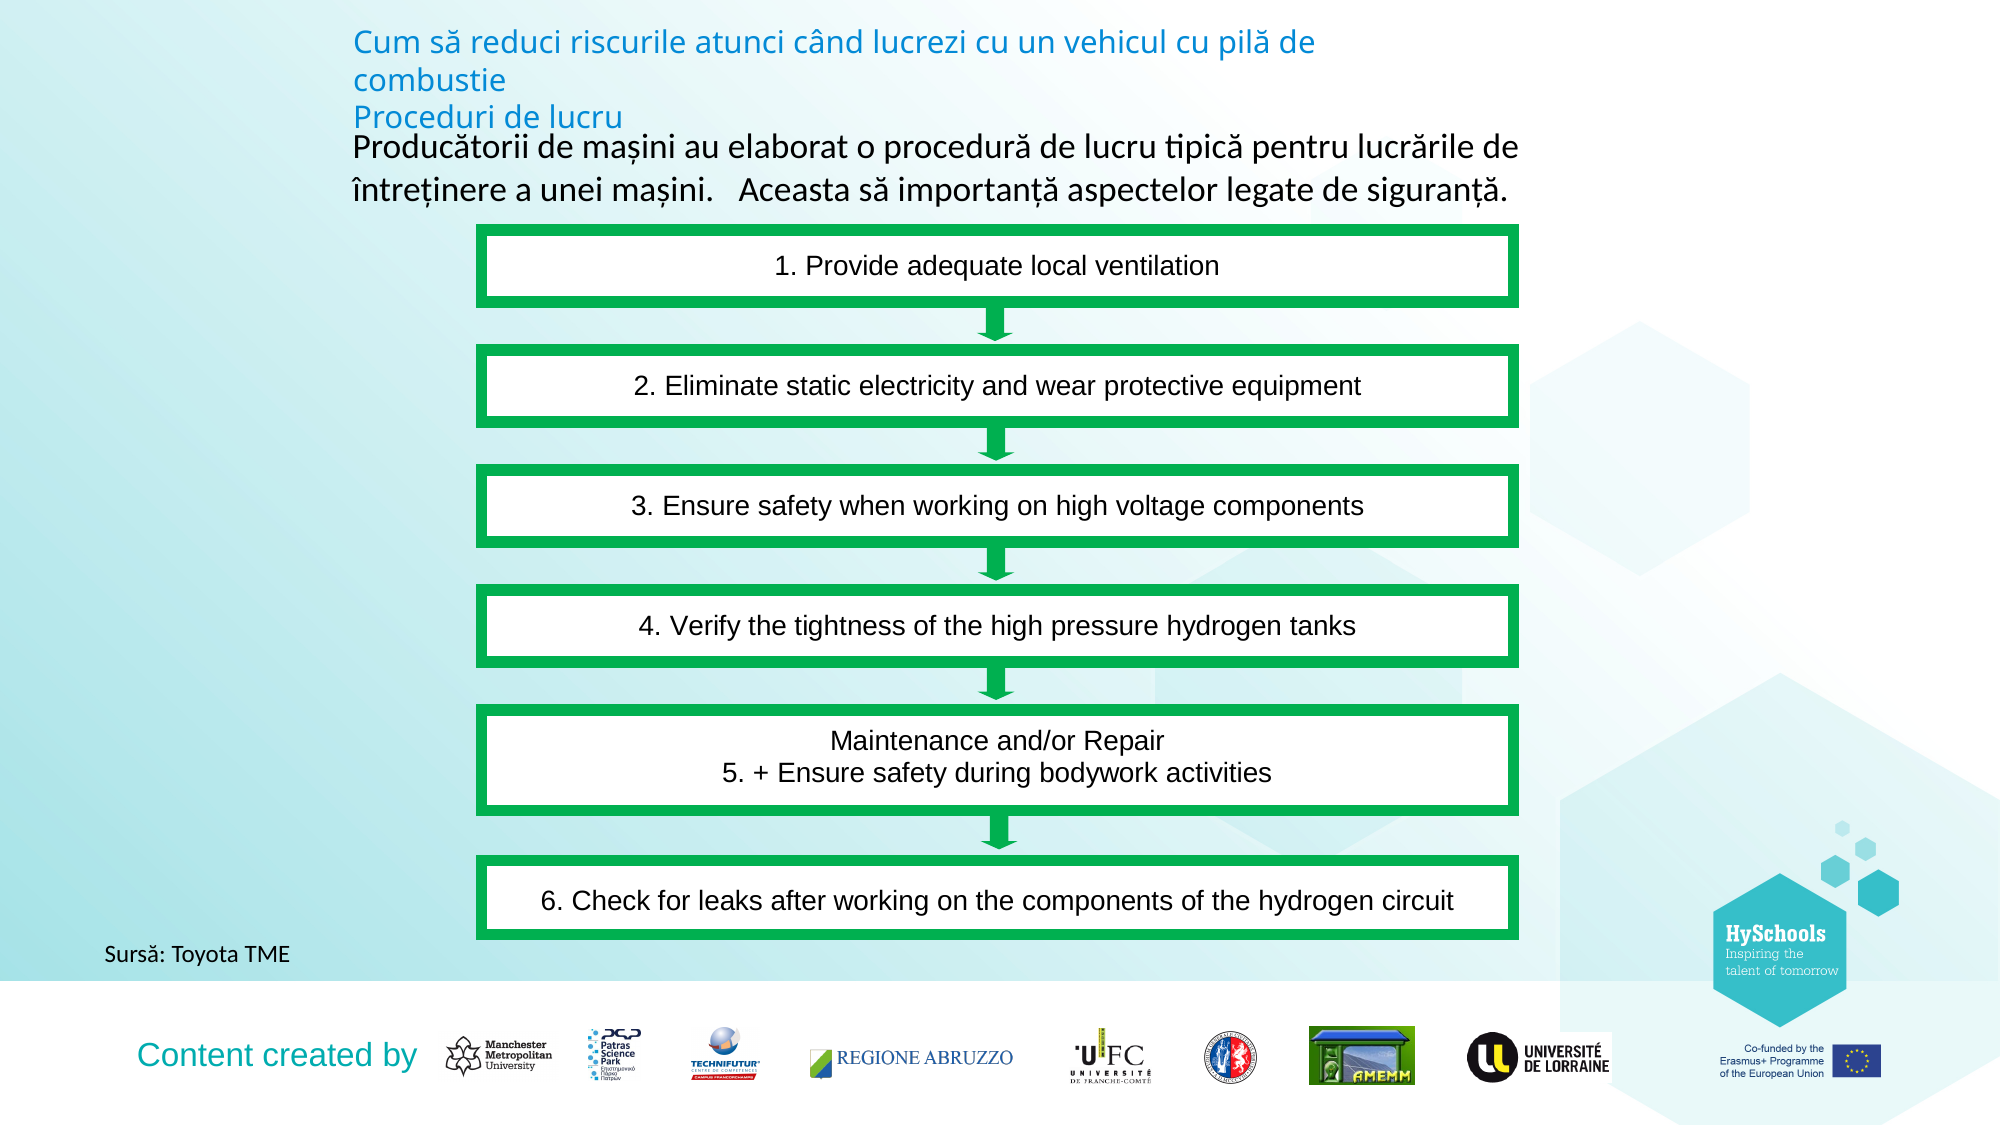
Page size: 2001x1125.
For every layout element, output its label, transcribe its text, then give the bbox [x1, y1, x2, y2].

text_box Cum să reduci riscurile atunci când lucrezi cu un vehicul cu pilă de combustie Proceduri de lucru [338, 14, 1413, 115]
text_box Producătorii de mașini au elaborat o procedură de lucru tipică pentru lucrările de întreținere a unei mașini. Aceasta să importanță aspectelor legate de siguranță. [337, 115, 1659, 216]
text_box Sursă: Toyota TME [89, 930, 339, 975]
picture [0, 0, 2000, 1125]
